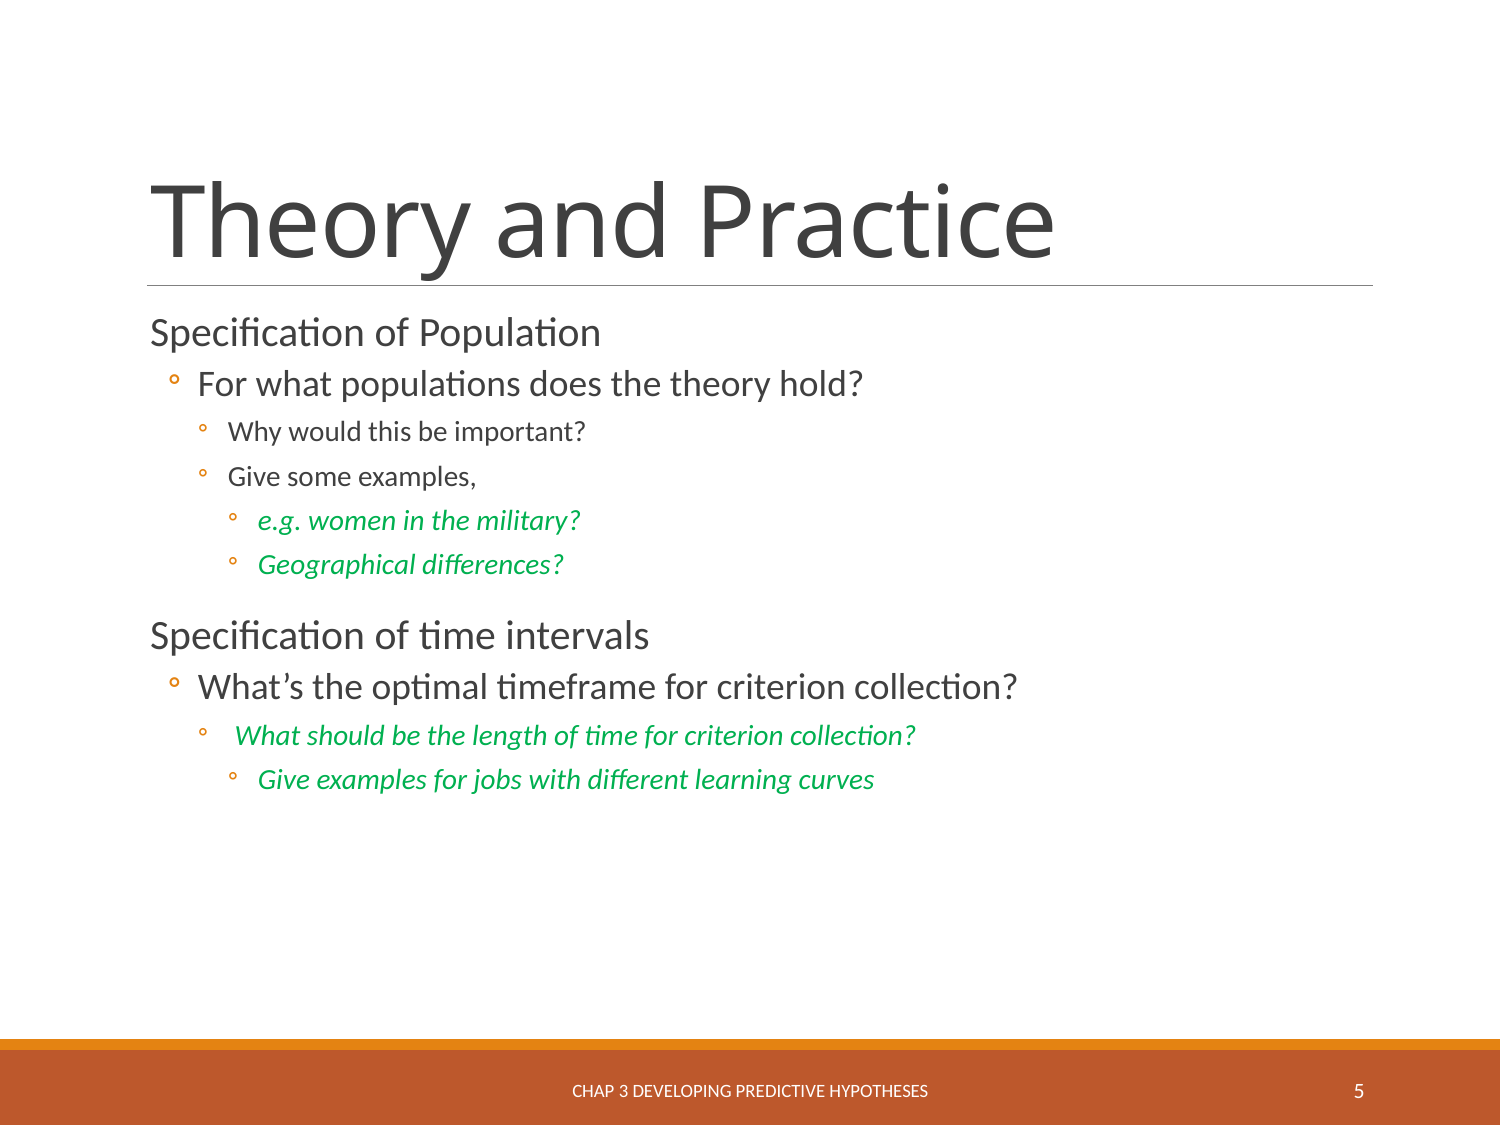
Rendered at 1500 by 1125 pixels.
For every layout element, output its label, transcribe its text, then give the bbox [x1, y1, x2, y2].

title Theory and Practice [135, 47, 1373, 285]
footer Chap 3 Developing Predictive Hypotheses [453, 1059, 1047, 1120]
slide_number 5 [1218, 1059, 1380, 1120]
list Specification of Population For what populations does the theory hold? Why would this be important? Give some examples, e.g. women in the military? Geographical differences? Specification of time intervals What’s the optimal timeframe for criterion collection? What should be the length of time for criterion collection? Give examples for jobs with different learning curves [135, 302, 1373, 963]
